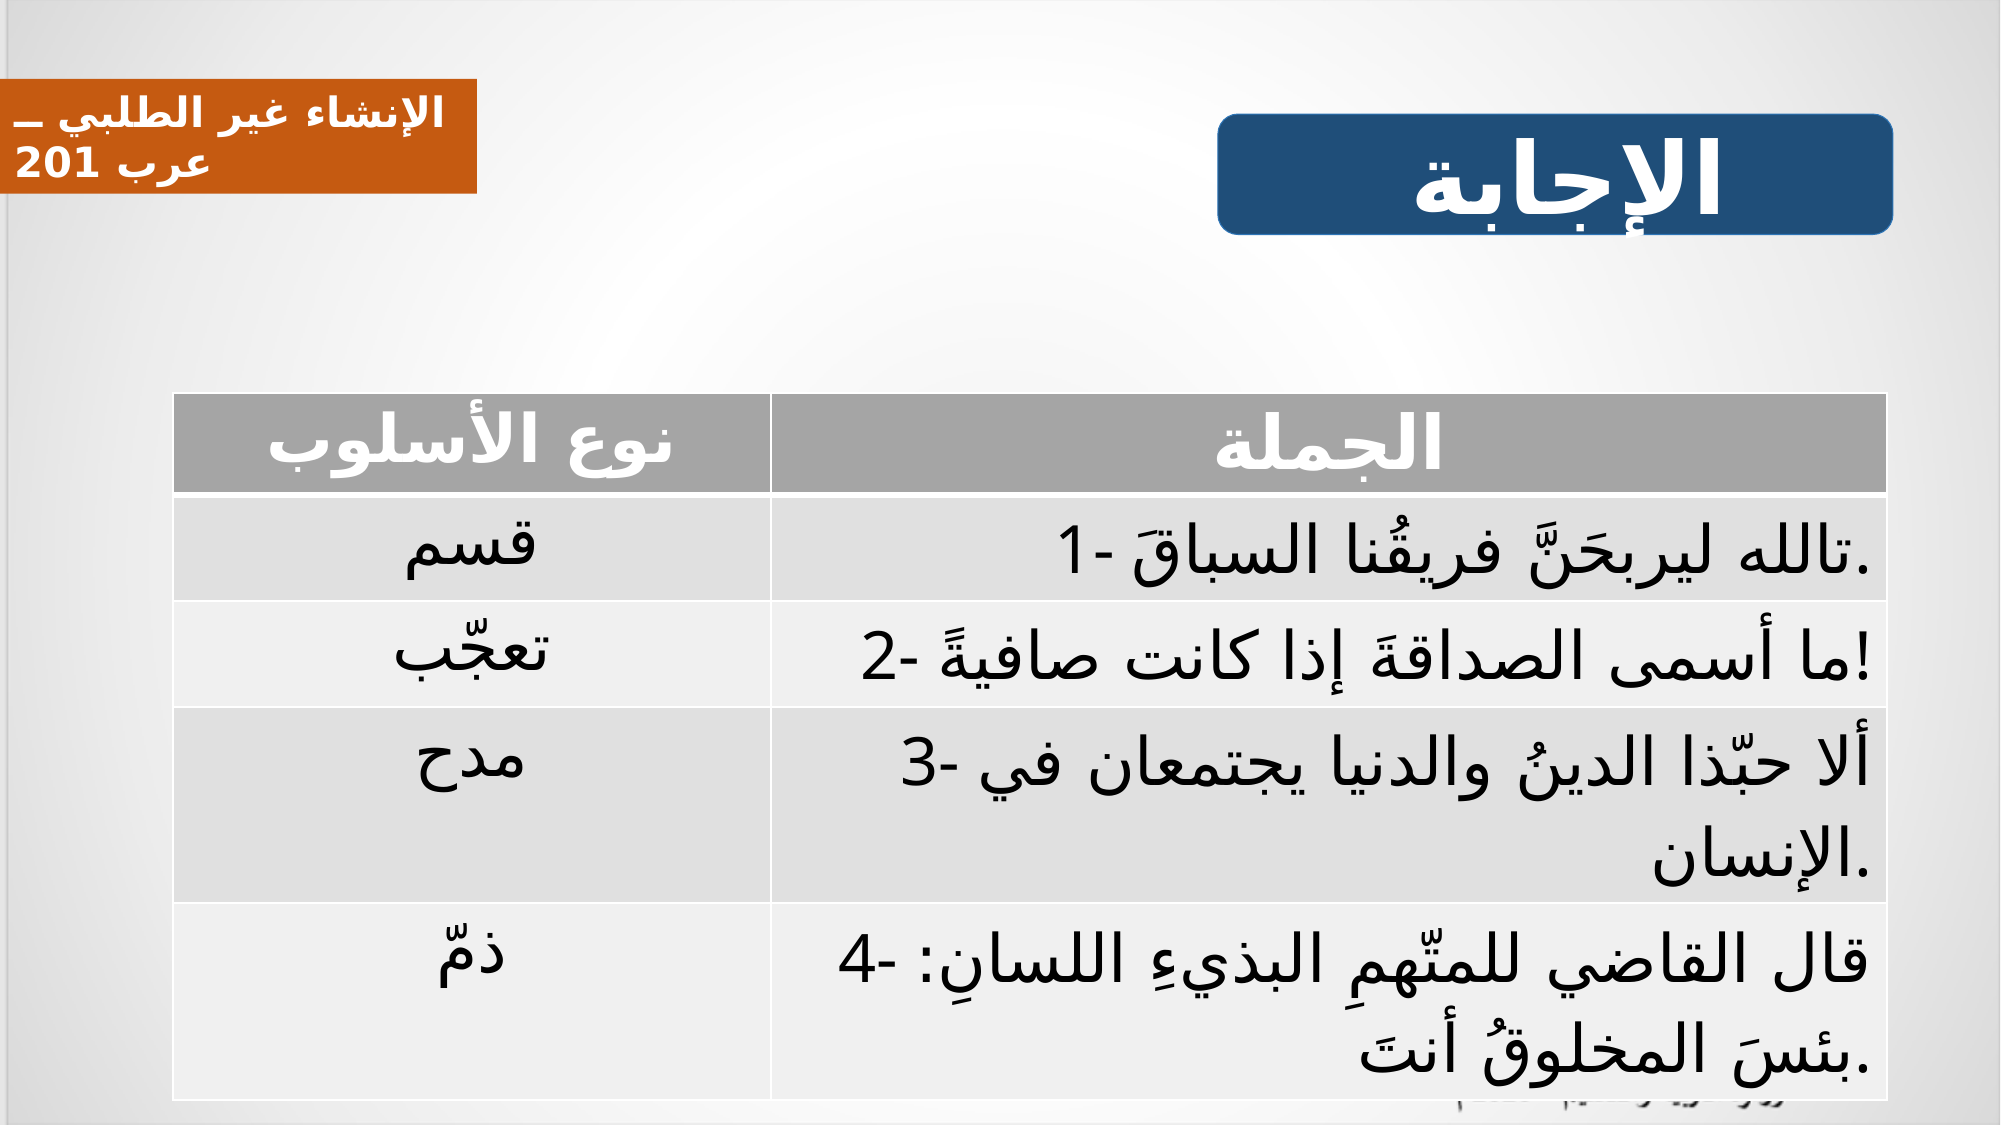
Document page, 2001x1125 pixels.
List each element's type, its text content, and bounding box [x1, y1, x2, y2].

table_cell 4- قال القاضي للمتّهمِ البذيءِ اللسانِ: بئسَ المخلوقُ أنتَ. [772, 904, 1886, 1099]
table_cell 1- تالله ليربحَنَّ فريقُنا السباقَ. [772, 498, 1886, 600]
picture [0, 0, 2001, 1125]
table_cell تعجّب [174, 602, 770, 706]
table_header نوع الأسلوب [174, 394, 770, 492]
table_cell قسم [174, 498, 770, 600]
table_cell 3- ألا حبّذا الدينُ والدنيا يجتمعان في الإنسان. [772, 708, 1886, 902]
table_cell 2- ما أسمى الصداقةَ إذا كانت صافيةً! [772, 602, 1886, 706]
table_cell ذمّ [174, 904, 770, 1099]
table_cell مدح [174, 708, 770, 902]
text_box الإنشاء غير الطلبي ــ عرب 201 [0, 78, 477, 194]
text_box الإجابة [1217, 113, 1894, 236]
table_header الجملة [772, 394, 1886, 492]
